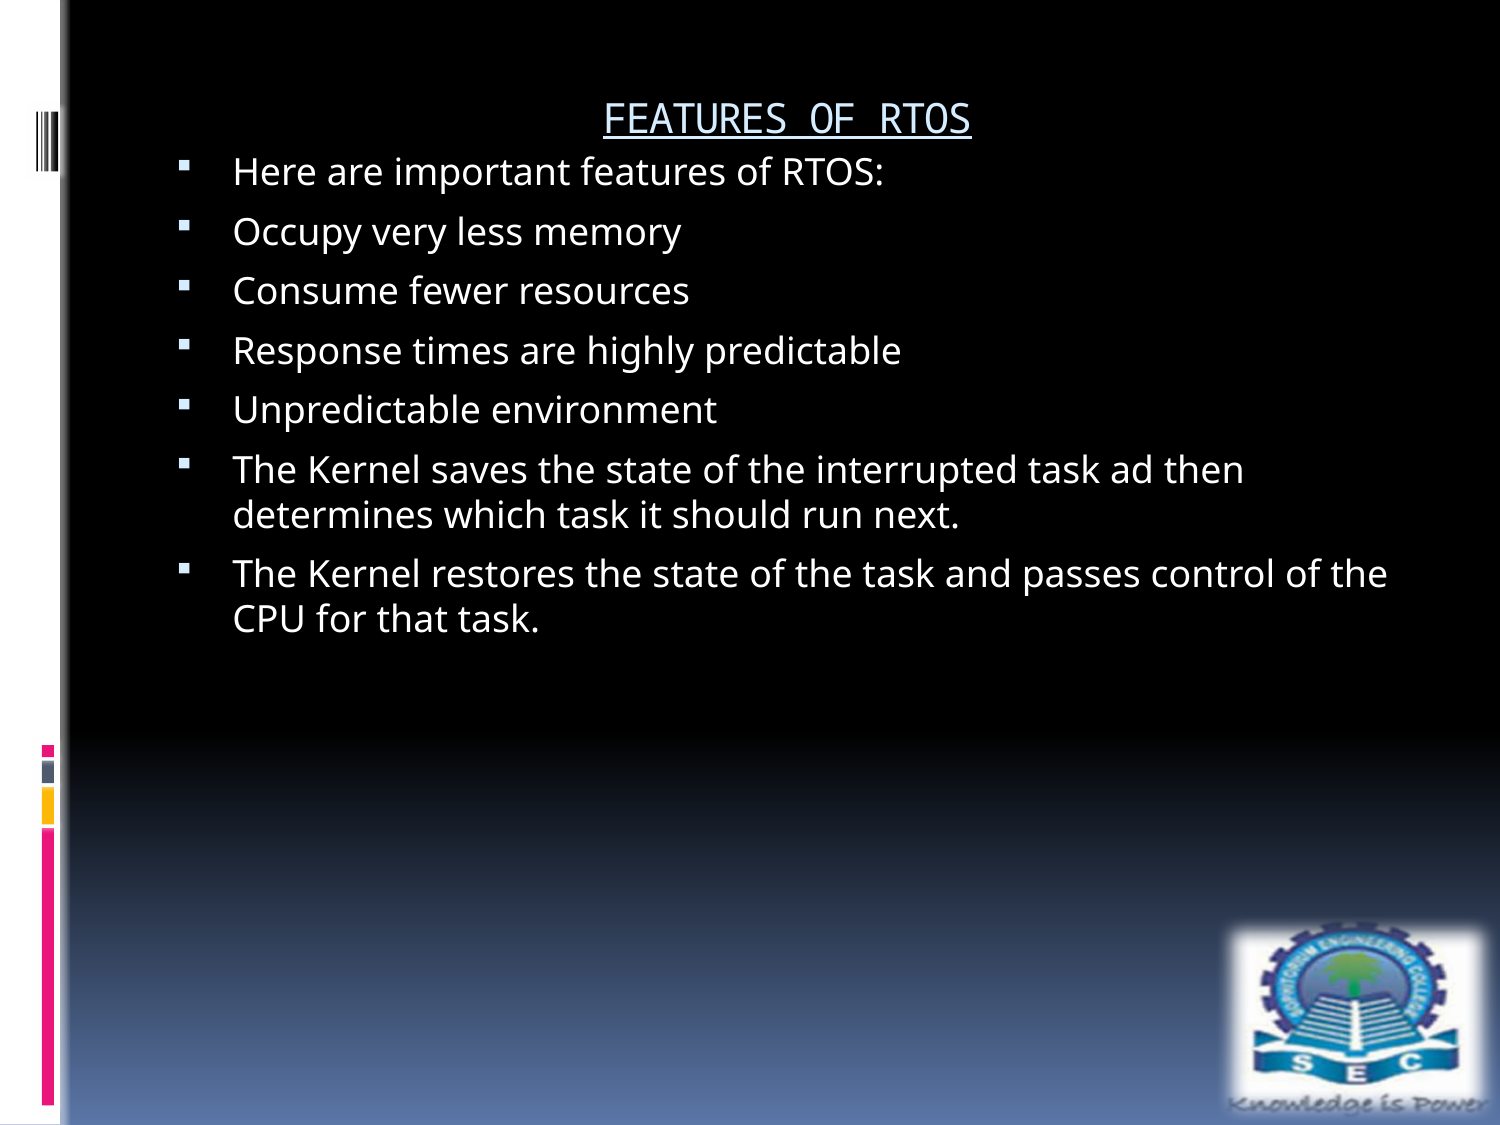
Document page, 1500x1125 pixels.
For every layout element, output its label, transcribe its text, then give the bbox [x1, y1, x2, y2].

title FEATURES OF RTOS [150, 83, 1425, 140]
picture [1214, 913, 1500, 1125]
list Here are important features of RTOS: Occupy very less memory Consume fewer resources Response times are highly predictable Unpredictable environment The Kernel saves the state of the interrupted task ad then determines which task it should run next. The Kernel restores the state of the task and passes control of the CPU for that task. [150, 140, 1425, 1125]
